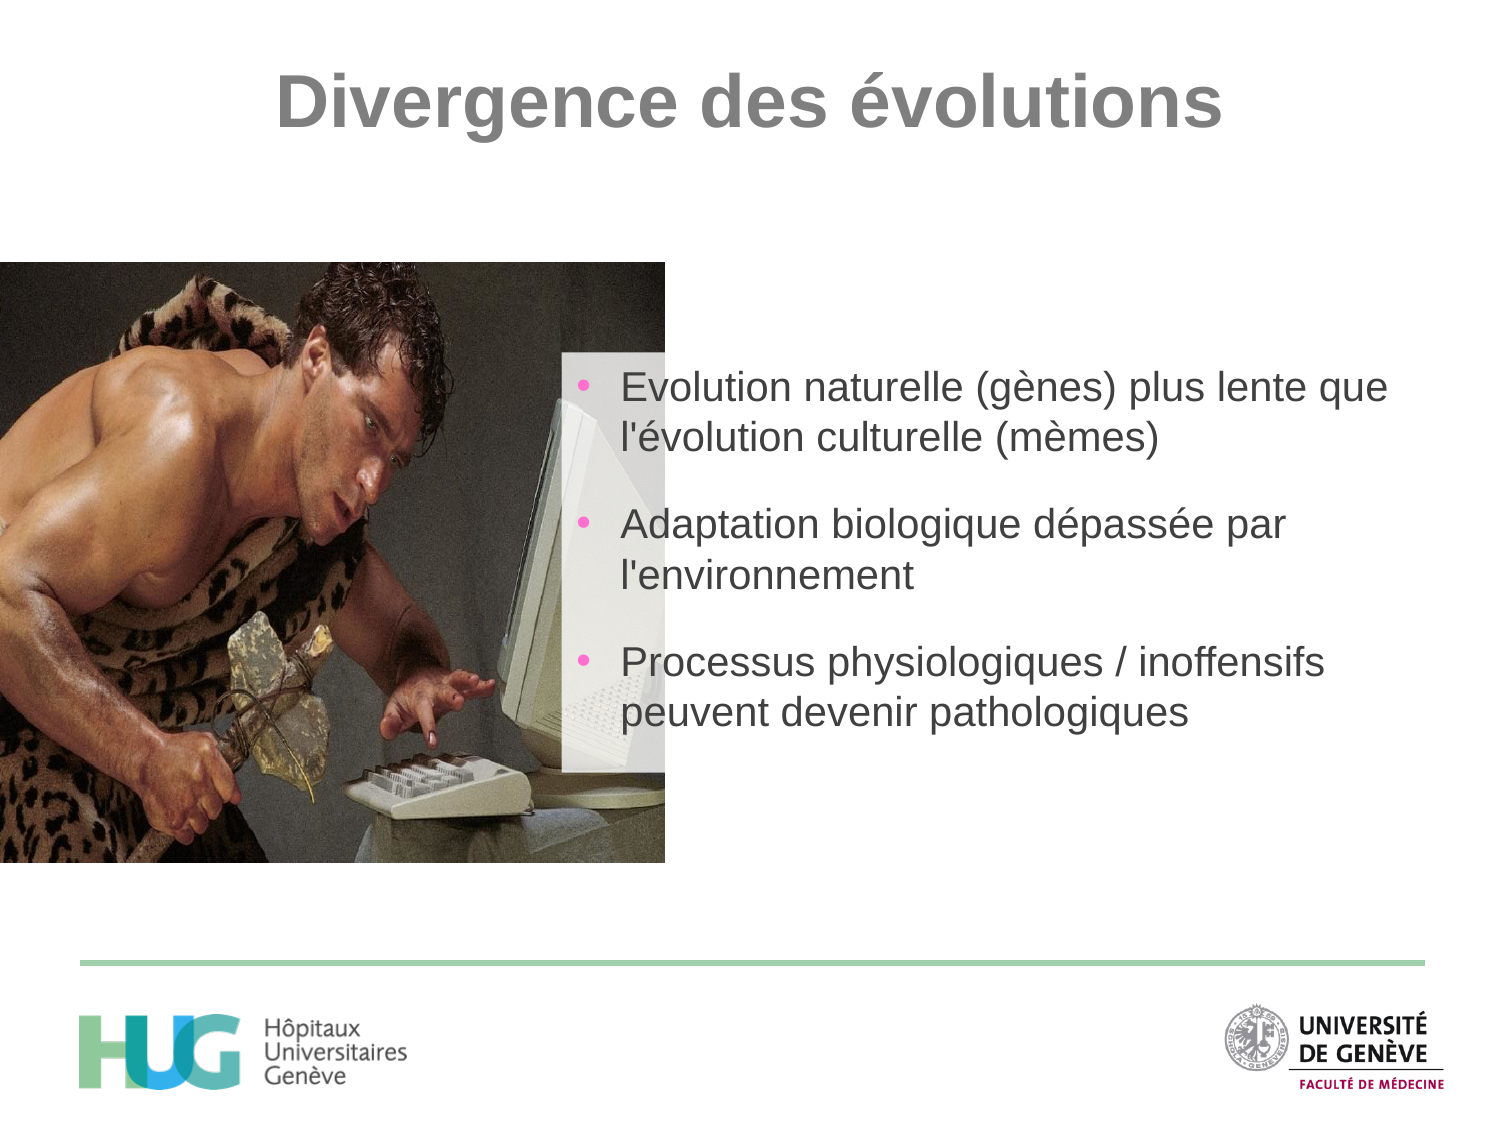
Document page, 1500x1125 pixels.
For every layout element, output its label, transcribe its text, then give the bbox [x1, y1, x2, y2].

picture [0, 262, 665, 863]
title Divergence des évolutions [75, 45, 1425, 248]
picture [79, 1014, 407, 1090]
picture [1215, 989, 1460, 1106]
text_box Evolution naturelle (gènes) plus lente que l'évolution culturelle (mèmes) Adaptation biologique dépassée par l'environnement Processus physiologiques / inoffensifs peuvent devenir pathologiques [665, 352, 1425, 773]
